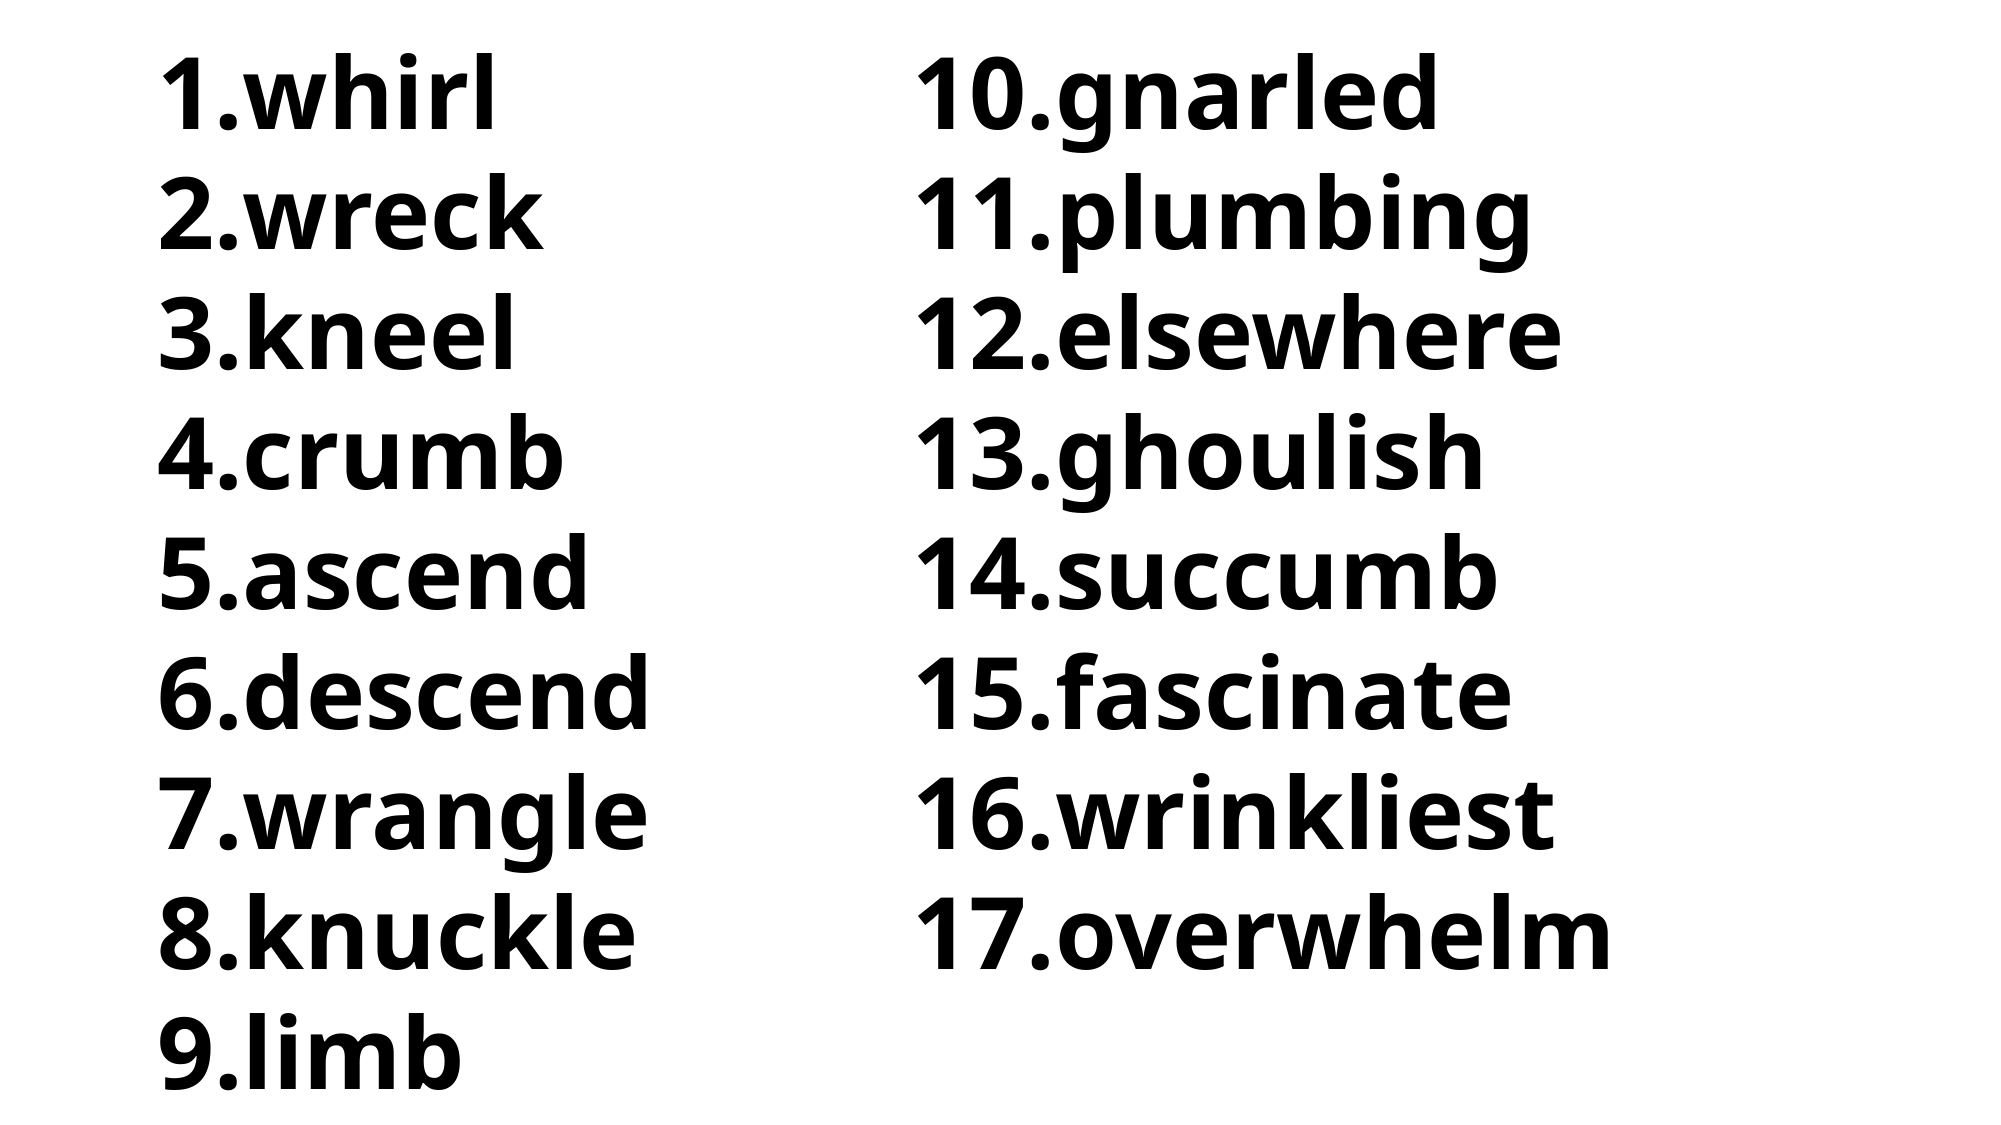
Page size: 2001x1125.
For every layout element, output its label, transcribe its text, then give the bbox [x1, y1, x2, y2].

text_box 10.gnarled 11.plumbing 12.elsewhere 13.ghoulish 14.succumb 15.fascinate 16.wrinkliest 17.overwhelm [897, 22, 1960, 1042]
text_box whirl wreck kneel crumb ascend descend 7.wrangle 8.knuckle 9.limb [142, 22, 868, 1125]
